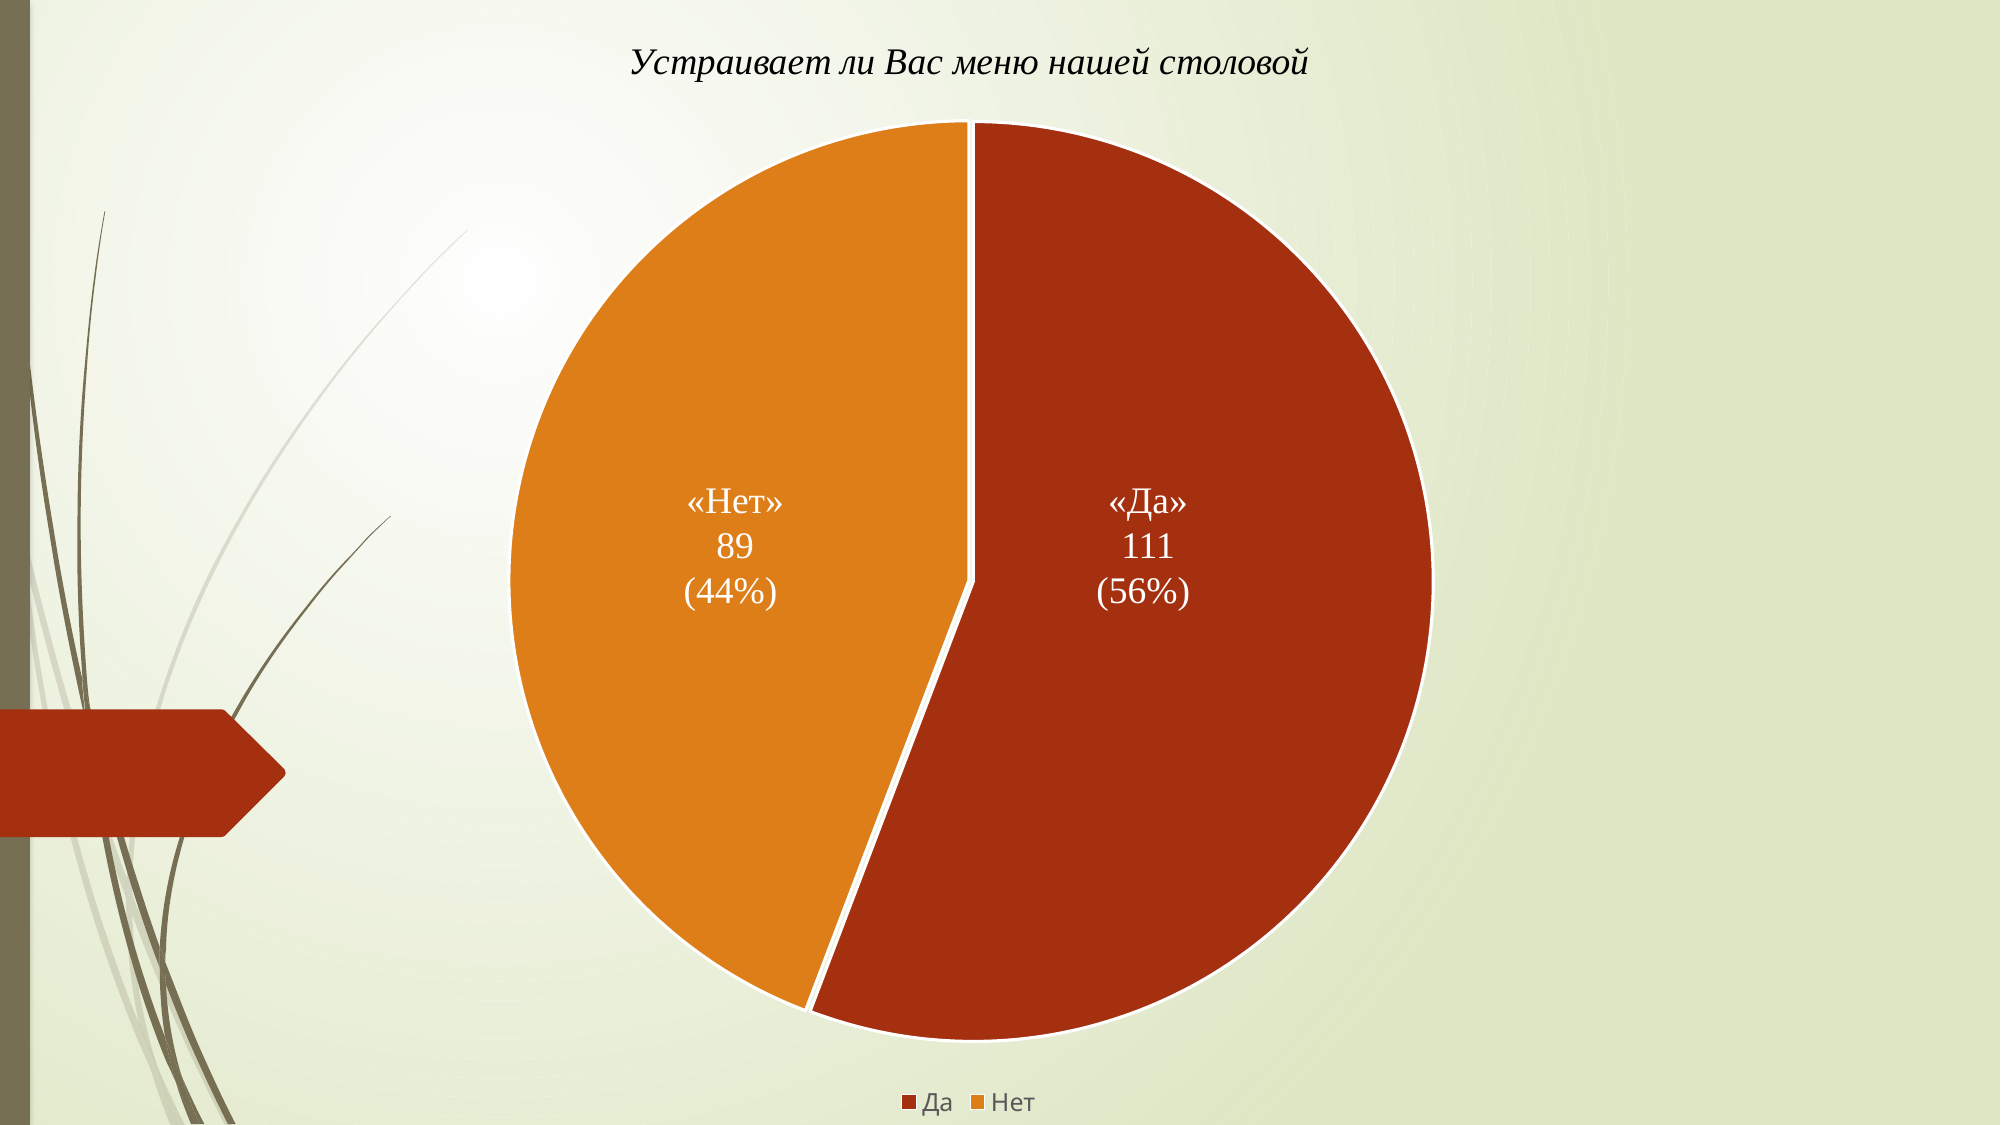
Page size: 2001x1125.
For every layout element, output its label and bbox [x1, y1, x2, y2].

chart [131, 0, 1807, 1125]
